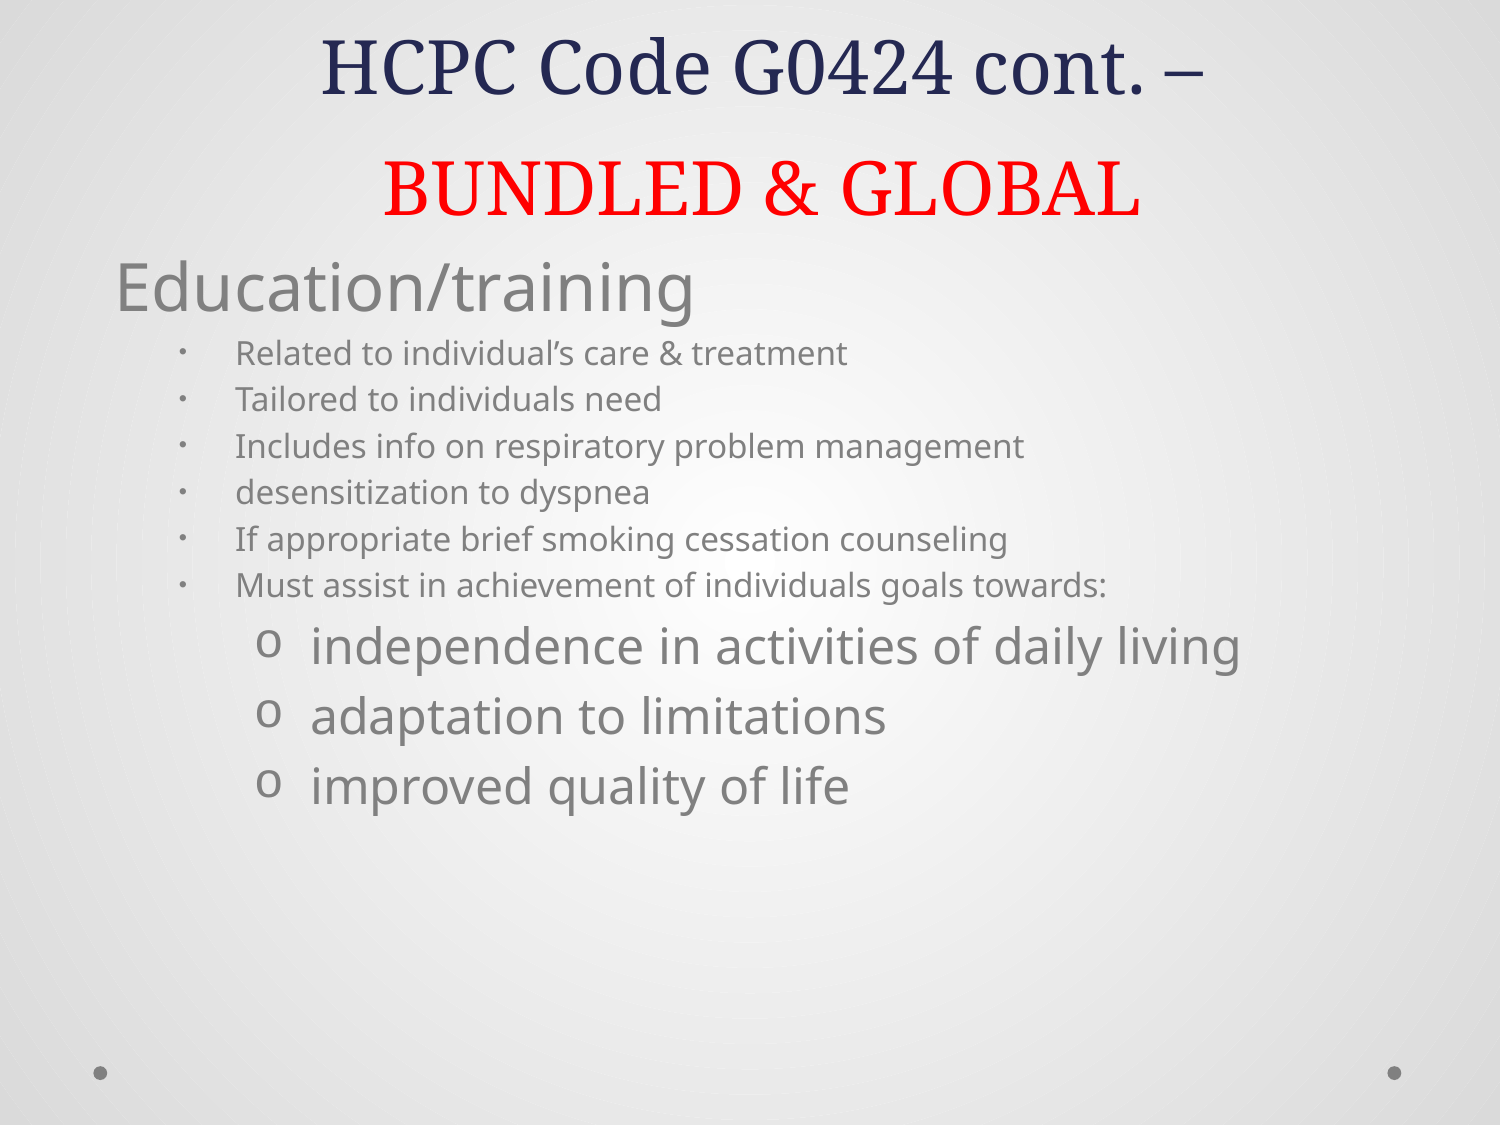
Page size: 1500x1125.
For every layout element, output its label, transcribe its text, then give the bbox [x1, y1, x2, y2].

list Education/training Related to individual’s care & treatment Tailored to individuals need Includes info on respiratory problem management desensitization to dyspnea If appropriate brief smoking cessation counseling Must assist in achievement of individuals goals towards: independence in activities of daily living adaptation to limitations improved quality of life [99, 237, 1500, 1006]
title HCPC Code G0424 cont. – BUNDLED & GLOBAL [125, 87, 1400, 237]
